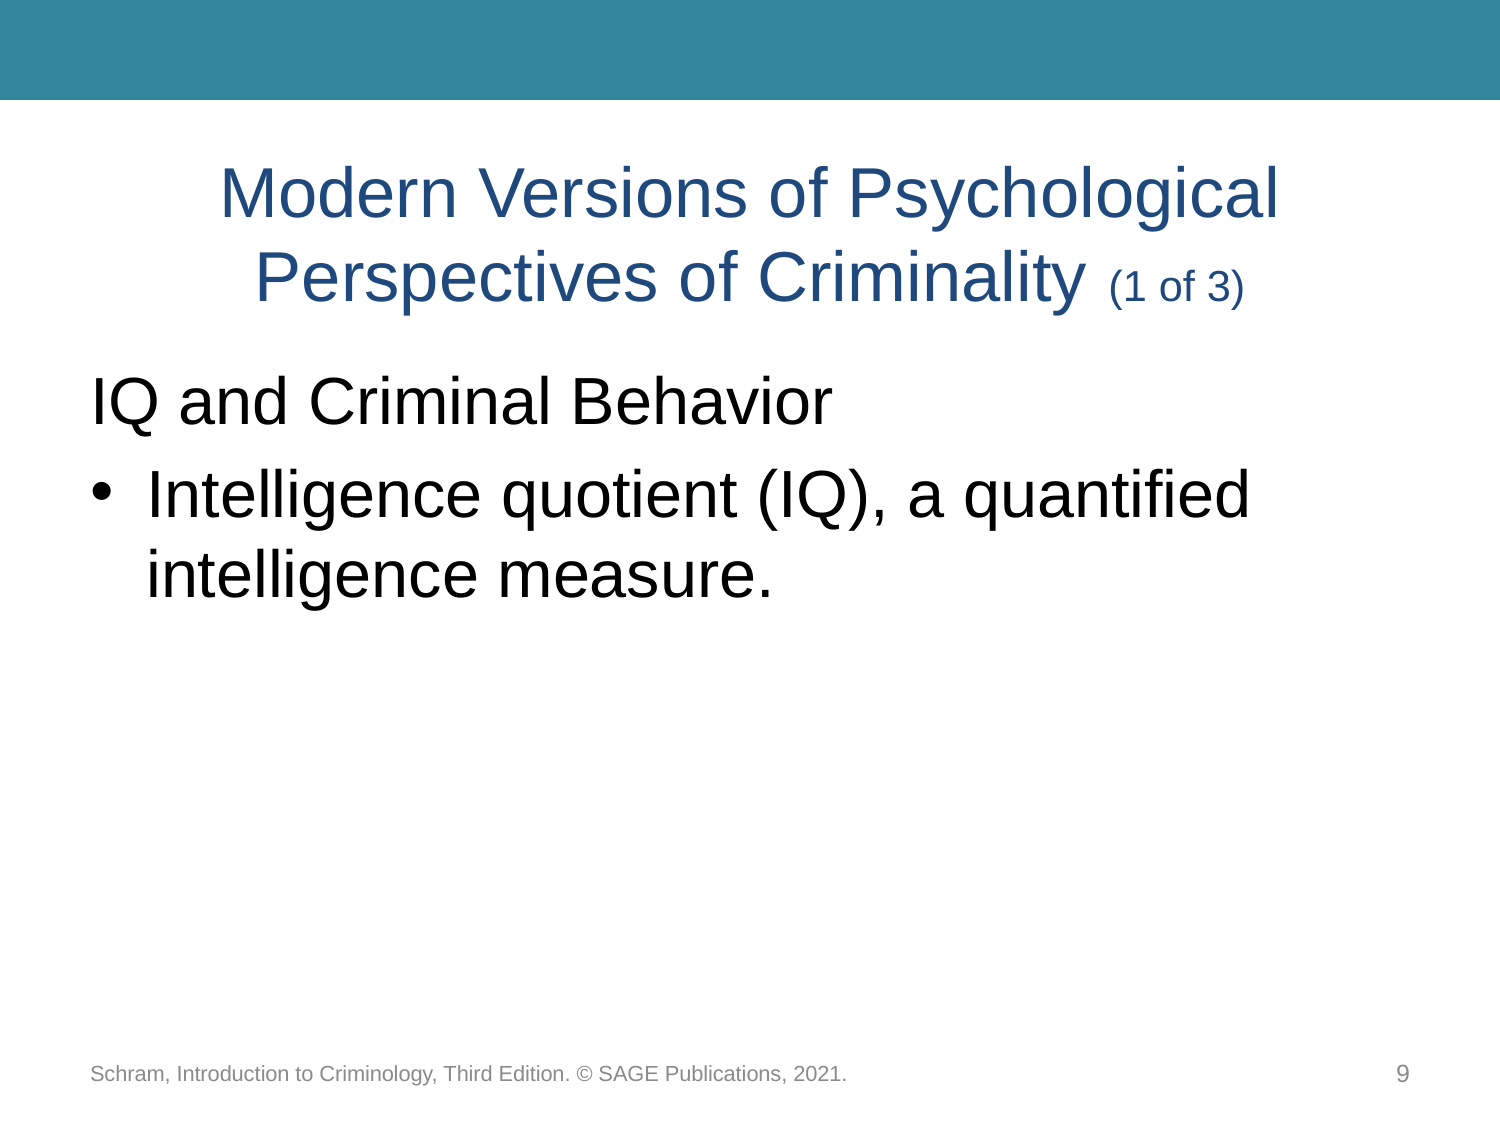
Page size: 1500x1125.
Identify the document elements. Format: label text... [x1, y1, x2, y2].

title Modern Versions of Psychological Perspectives of Criminality (1 of 3) [75, 137, 1425, 325]
slide_number 9 [1350, 1042, 1425, 1103]
footer Schram, Introduction to Criminology, Third Edition. © SAGE Publications, 2021. [75, 1042, 1313, 1103]
list IQ and Criminal Behavior Intelligence quotient (IQ), a quantified intelligence measure. [75, 350, 1425, 1005]
